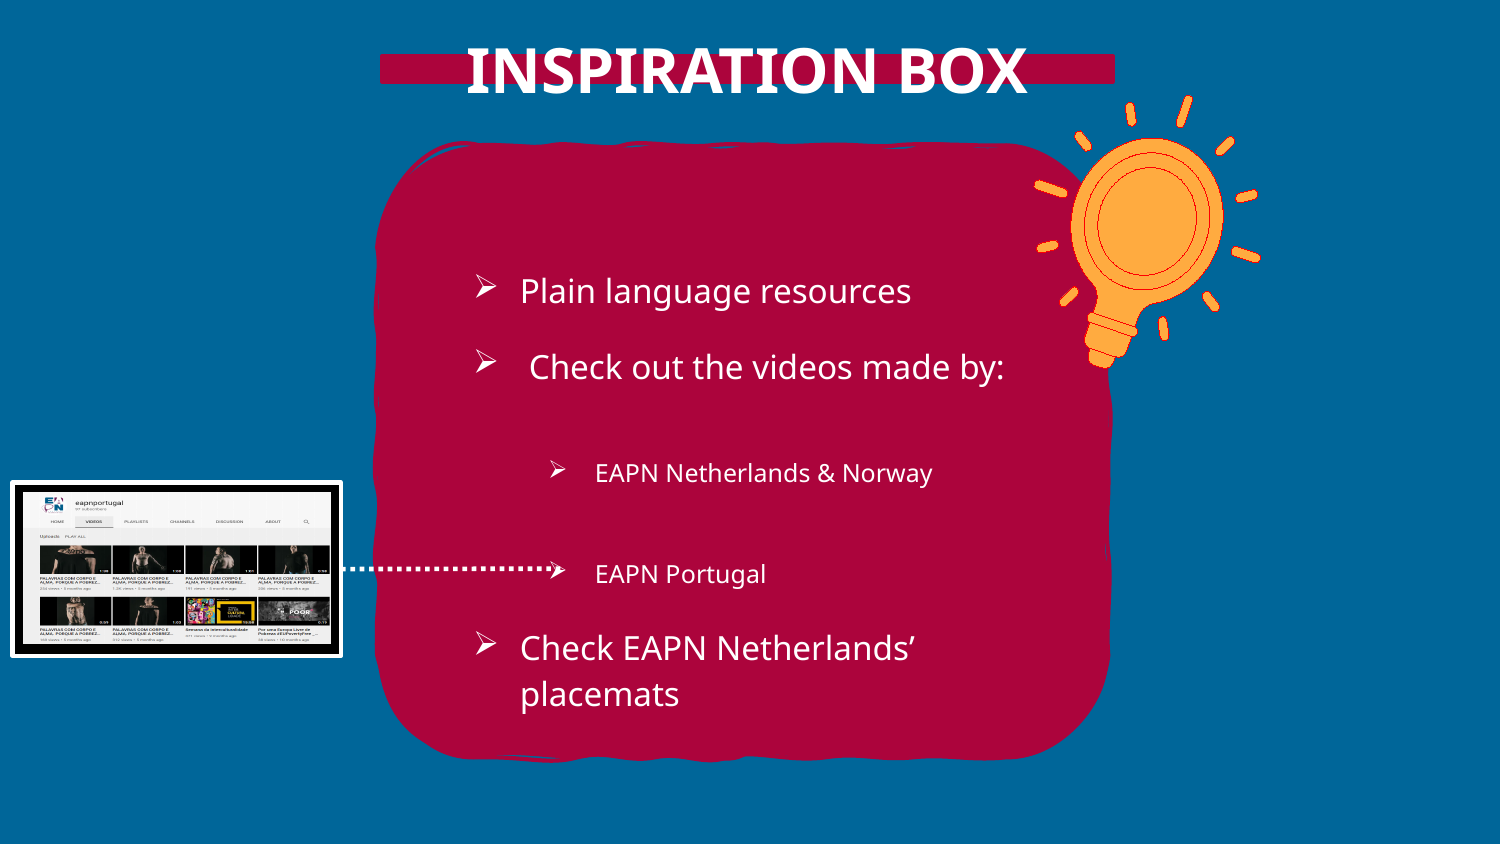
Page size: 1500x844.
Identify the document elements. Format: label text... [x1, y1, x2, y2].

text_box Plain language resources Check out the videos made by: EAPN Netherlands & Norway EAPN Portugal Check EAPN Netherlands’ placemats [458, 255, 1073, 710]
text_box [1022, 87, 1265, 375]
picture [23, 492, 331, 645]
text_box [372, 141, 1017, 566]
title INSPIRATION BOX [48, 16, 1447, 111]
text_box [10, 480, 343, 658]
text_box [374, 384, 1113, 763]
